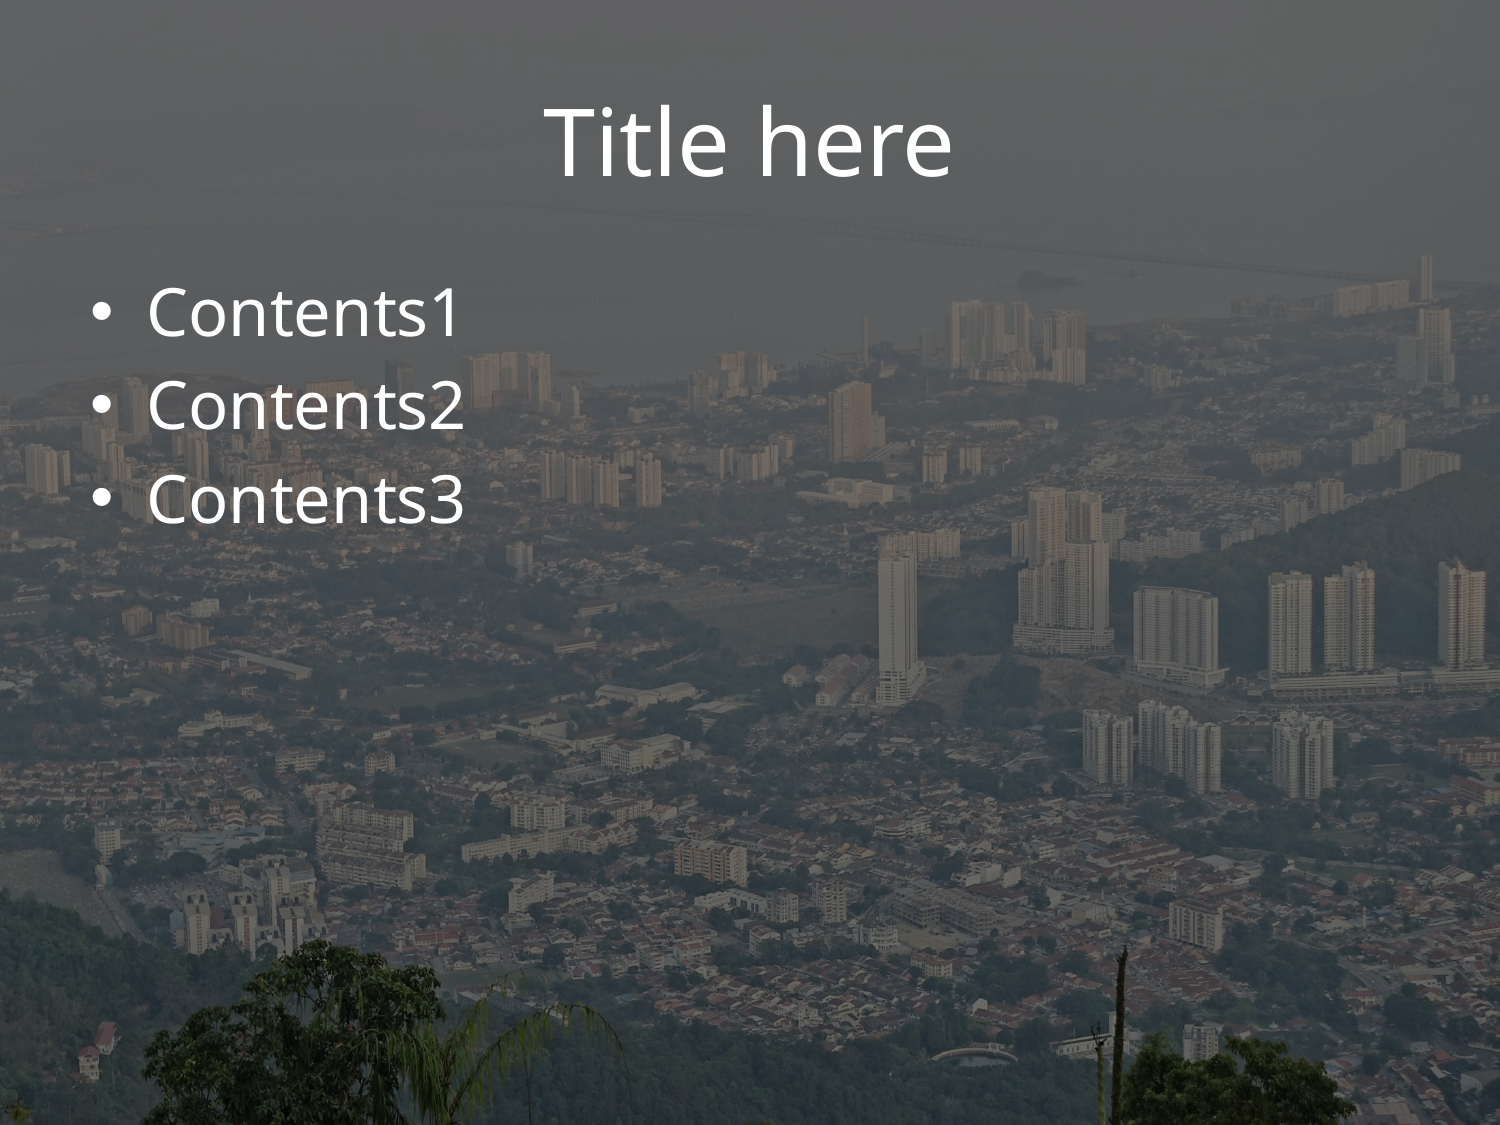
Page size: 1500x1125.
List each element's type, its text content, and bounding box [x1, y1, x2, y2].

title Title here [75, 45, 1425, 233]
list Contents1 Contents2 Contents3 [75, 262, 1425, 1005]
text_box [0, 0, 1500, 1125]
